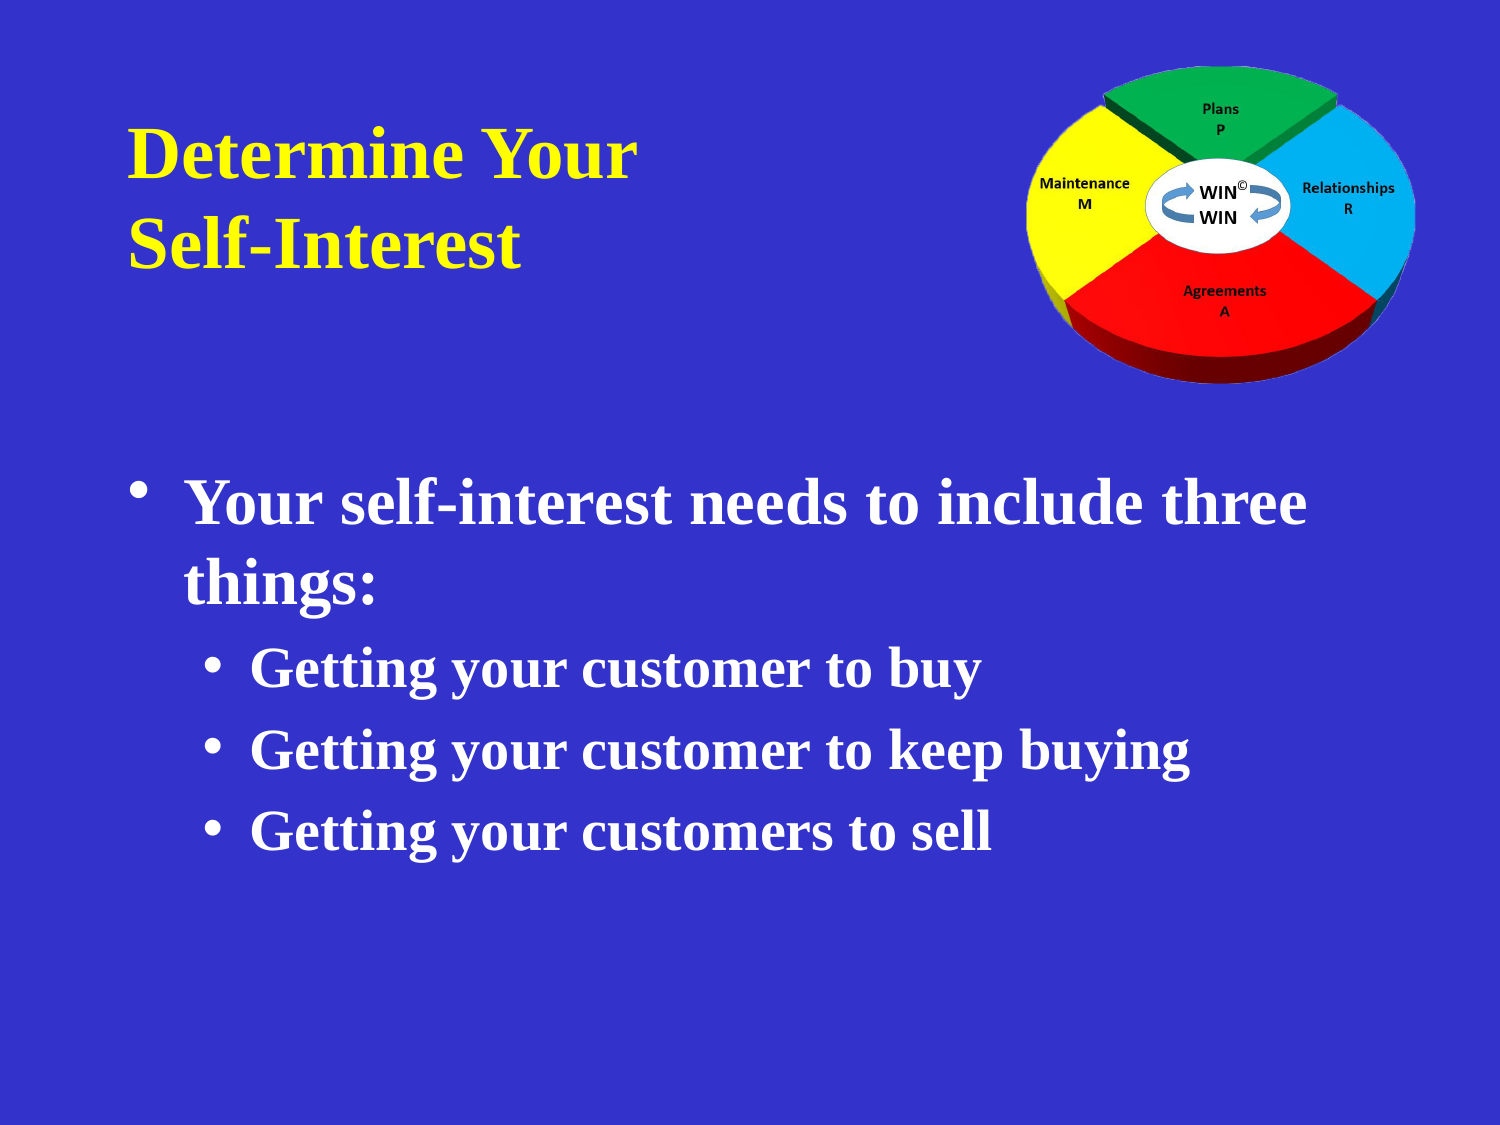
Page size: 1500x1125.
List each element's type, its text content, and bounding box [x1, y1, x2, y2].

list Your self-interest needs to include three things: Getting your customer to buy Getting your customer to keep buying Getting your customers to sell [112, 450, 1388, 913]
title Determine Your Self-Interest [112, 99, 994, 288]
picture [999, 37, 1445, 426]
